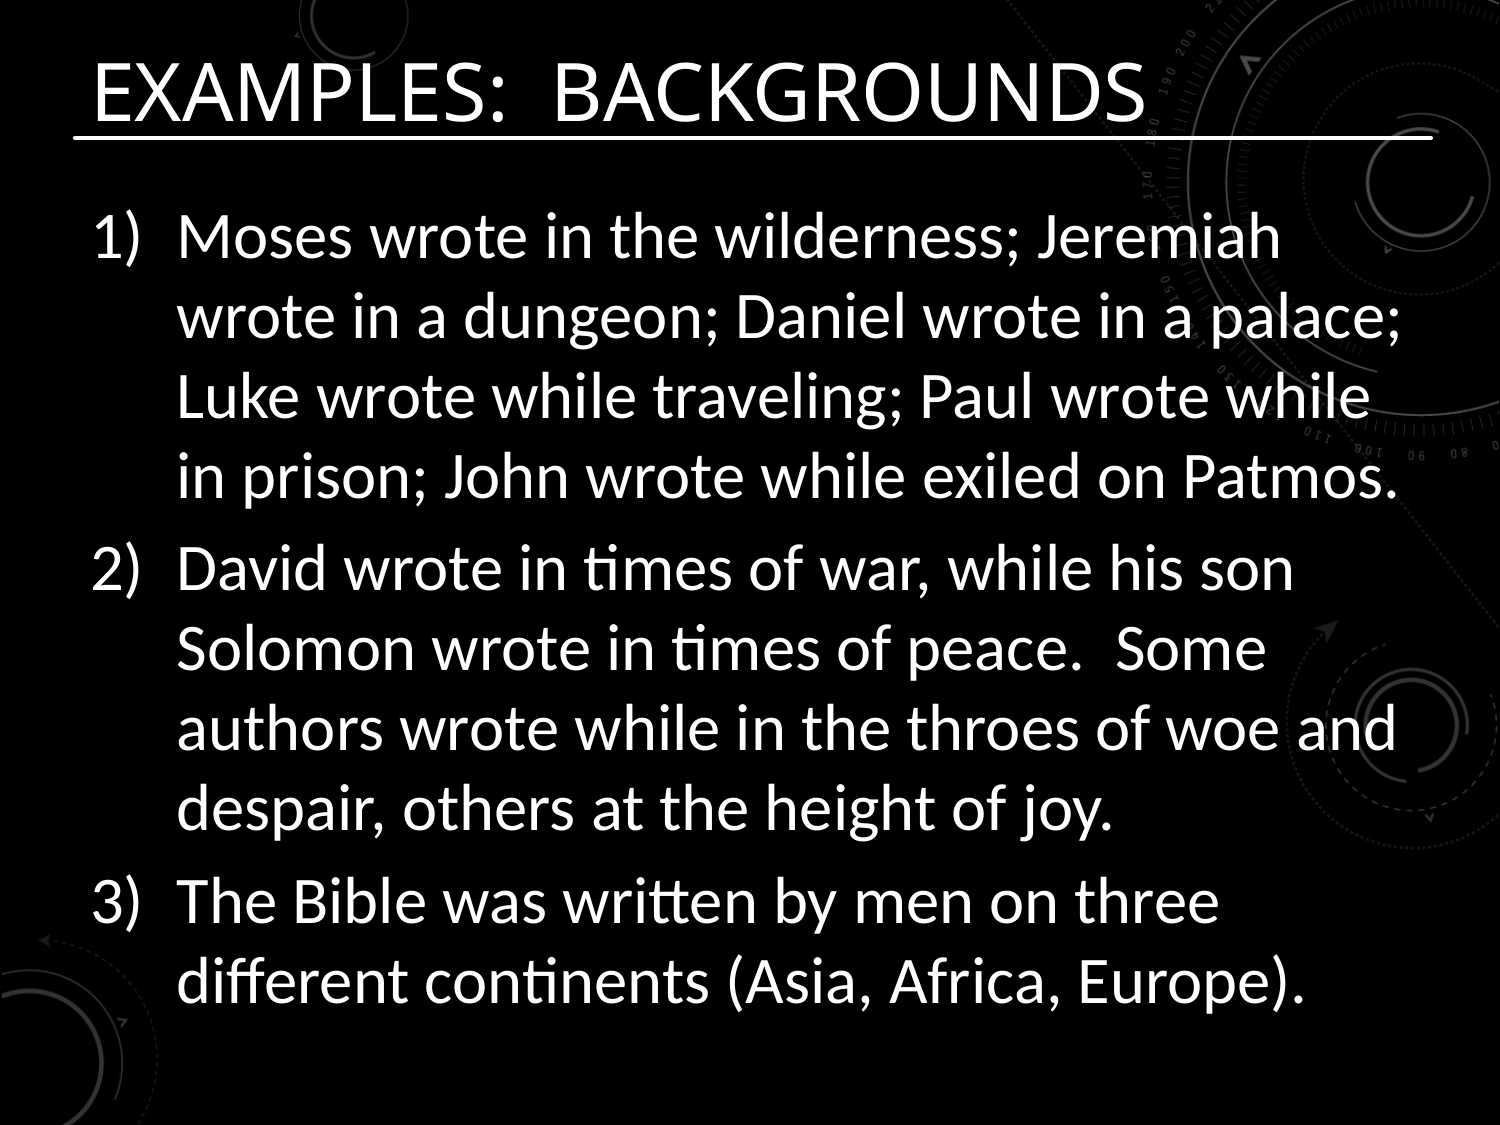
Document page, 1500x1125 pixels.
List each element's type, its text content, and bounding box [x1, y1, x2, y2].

list Moses wrote in the wilderness; Jeremiah wrote in a dungeon; Daniel wrote in a palace; Luke wrote while traveling; Paul wrote while in prison; John wrote while exiled on Patmos. David wrote in times of war, while his son Solomon wrote in times of peace. Some authors wrote while in the throes of woe and despair, others at the height of joy. The Bible was written by men on three different continents (Asia, Africa, Europe). [75, 184, 1431, 1060]
picture [2, 0, 1499, 1125]
title Examples: Backgrounds [75, 33, 1431, 136]
